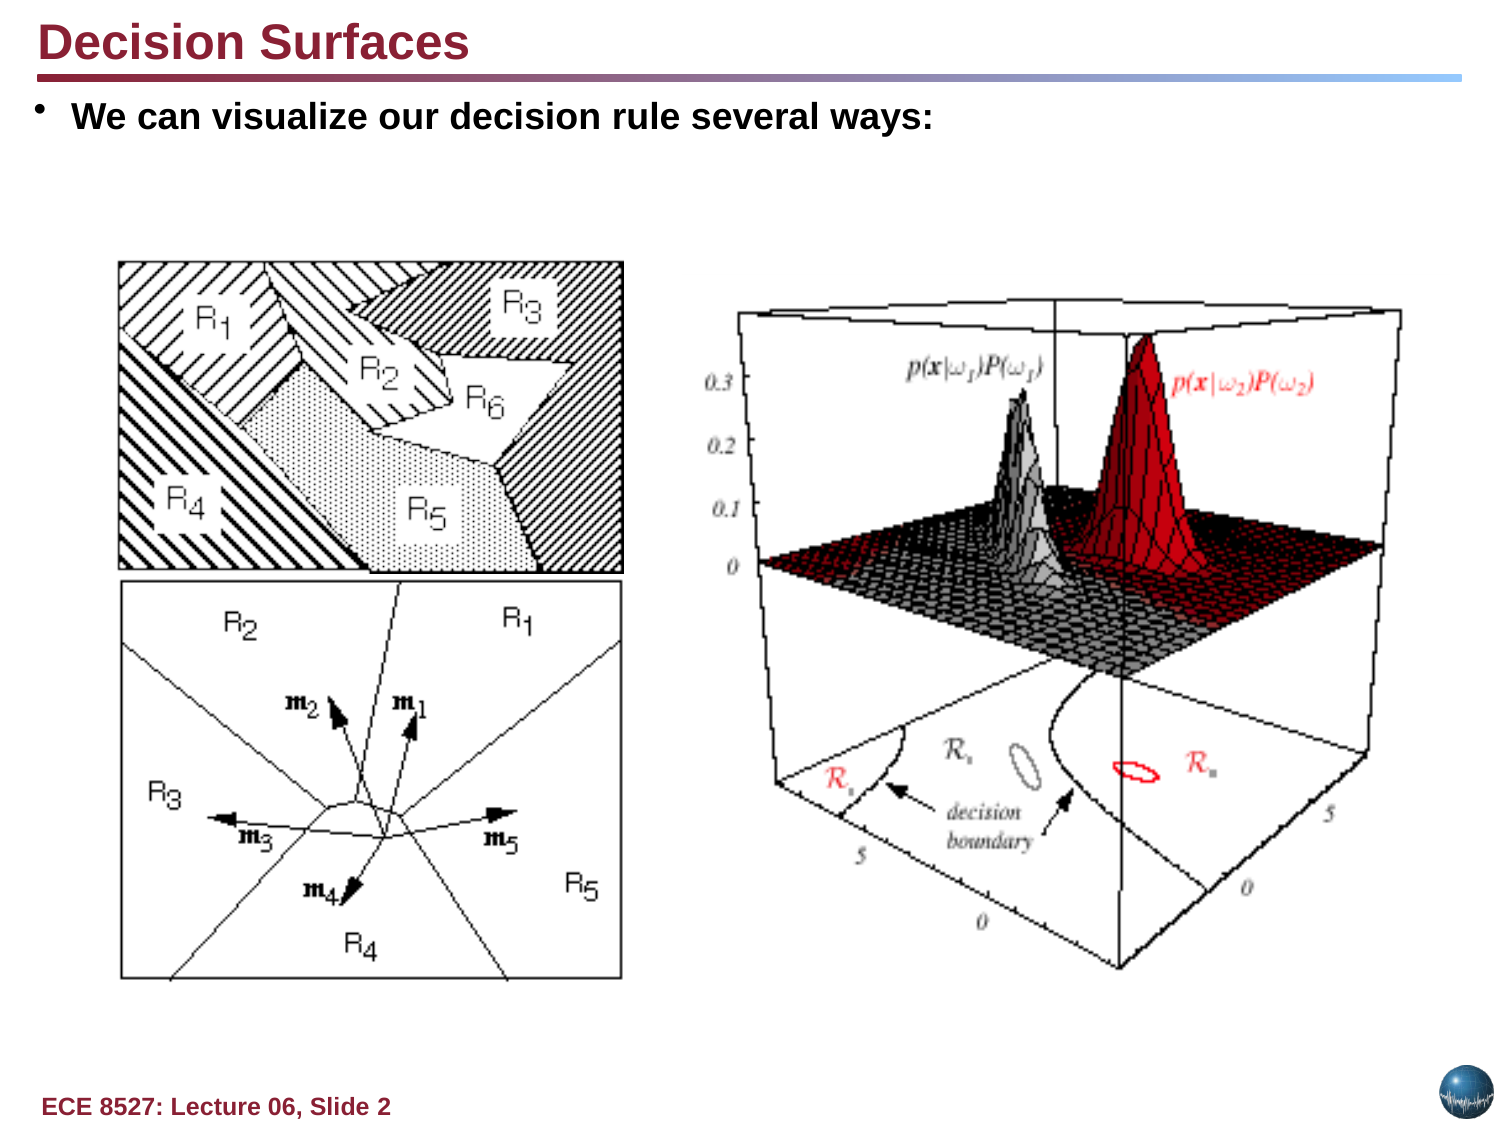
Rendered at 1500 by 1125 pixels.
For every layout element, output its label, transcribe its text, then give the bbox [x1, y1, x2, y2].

picture [682, 272, 1451, 995]
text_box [110, 256, 634, 987]
picture [1439, 1065, 1494, 1119]
text_box Decision Surfaces [37, 9, 1463, 70]
